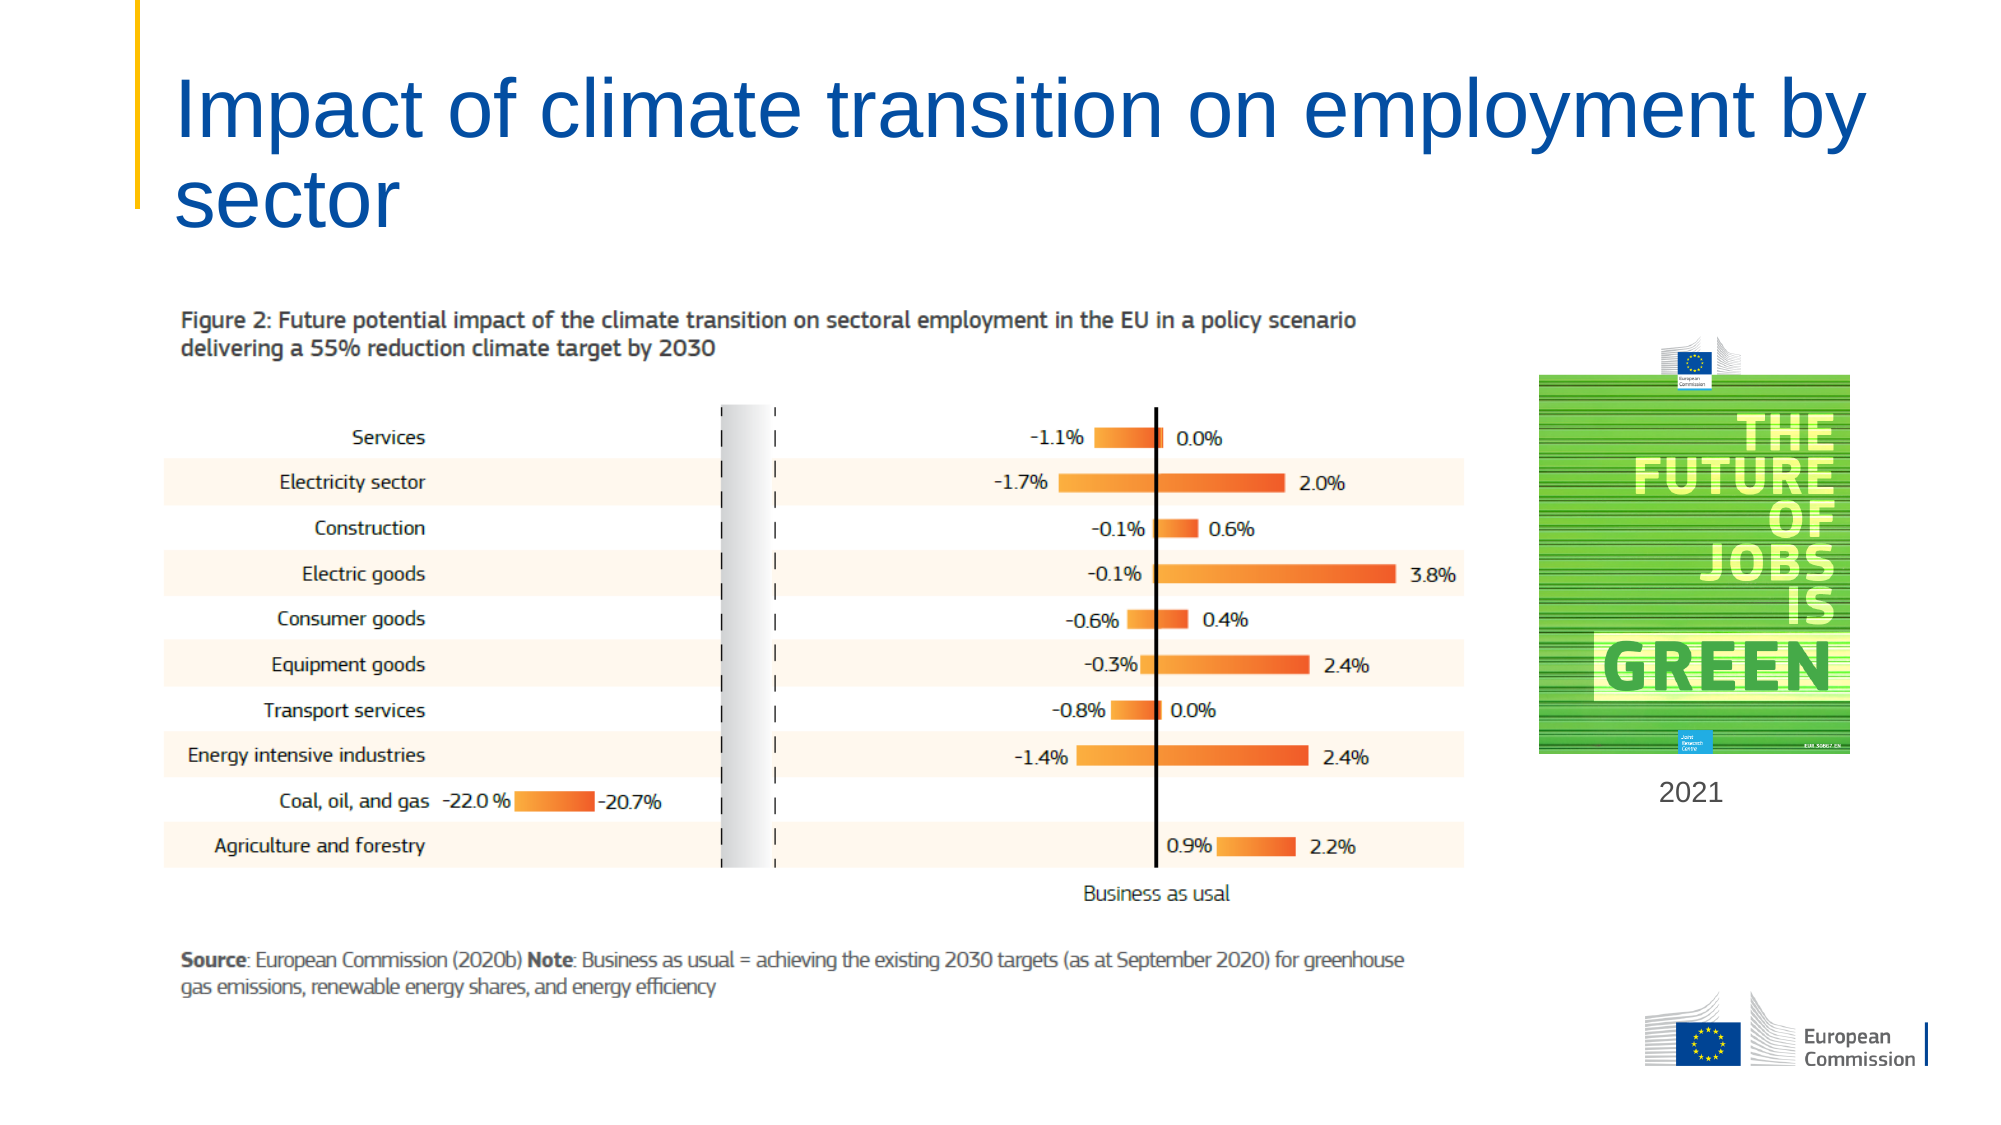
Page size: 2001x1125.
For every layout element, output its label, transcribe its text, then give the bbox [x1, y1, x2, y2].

picture [1539, 320, 1850, 754]
title Impact of climate transition on employment by sector [159, 79, 1885, 246]
picture [1645, 991, 1928, 1066]
text_box 2021 [1644, 765, 1743, 816]
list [145, 281, 1496, 1012]
